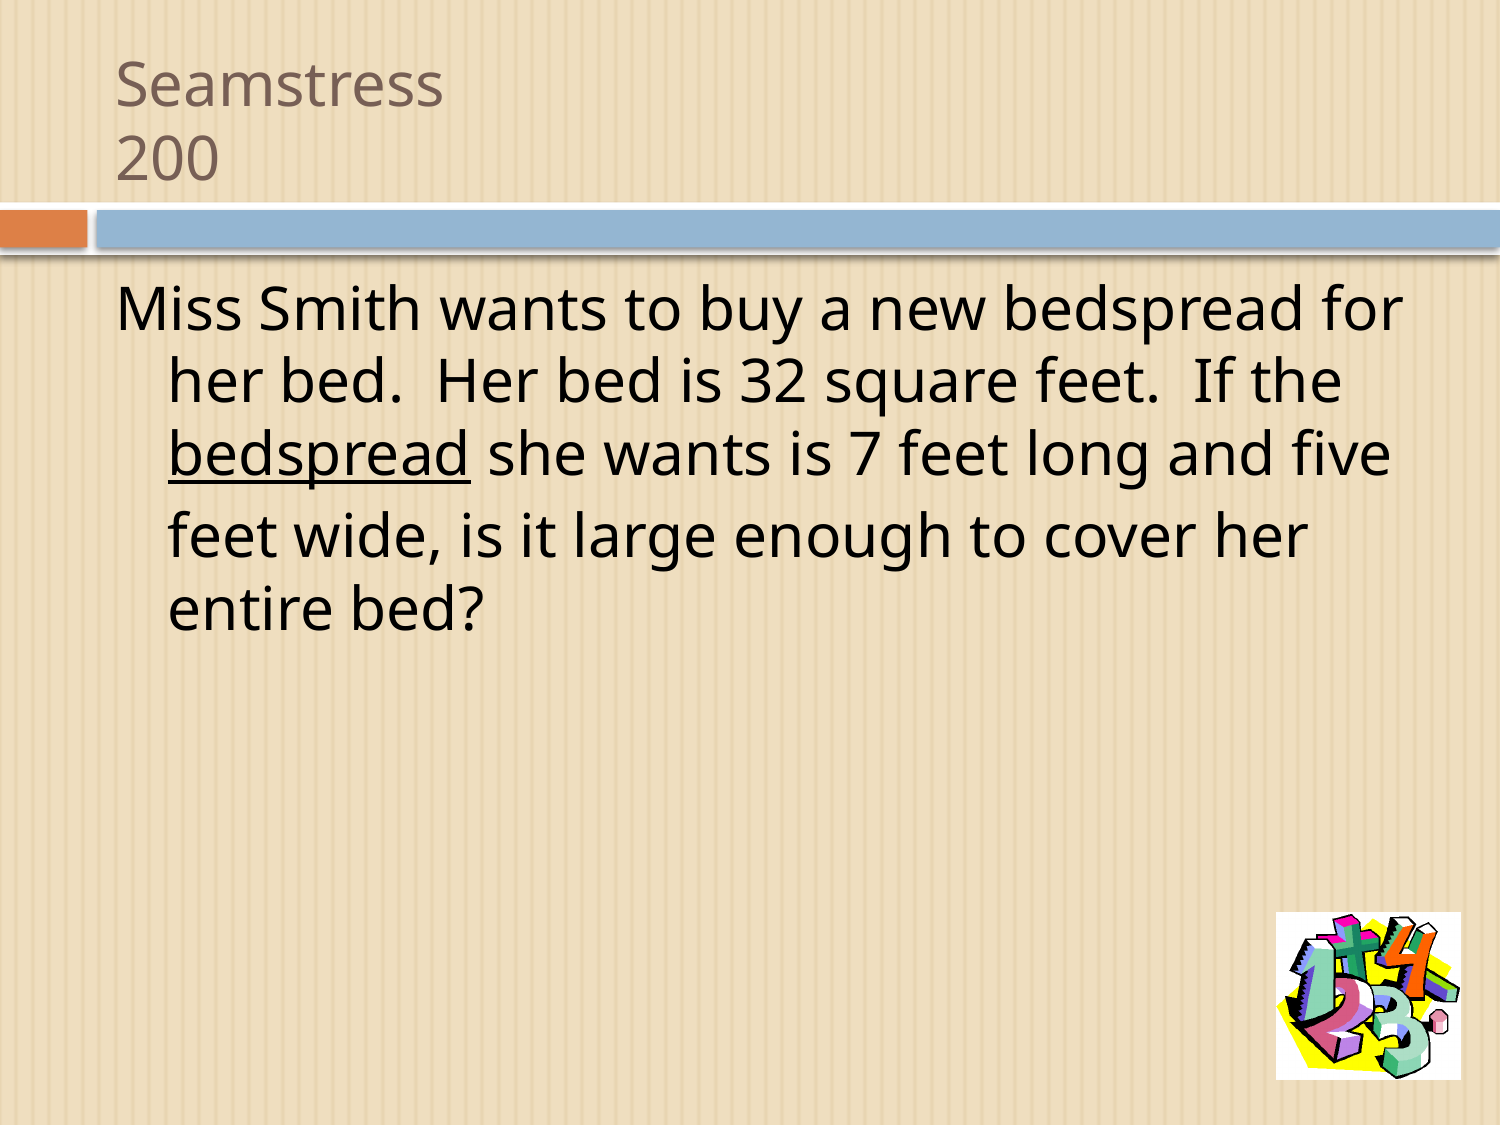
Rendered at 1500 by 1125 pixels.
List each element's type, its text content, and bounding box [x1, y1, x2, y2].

picture [1275, 912, 1462, 1081]
list Miss Smith wants to buy a new bedspread for her bed. Her bed is 32 square feet. If the bedspread she wants is 7 feet long and five feet wide, is it large enough to cover her entire bed? [100, 262, 1438, 1000]
title Seamstress 200 [100, 37, 1438, 200]
